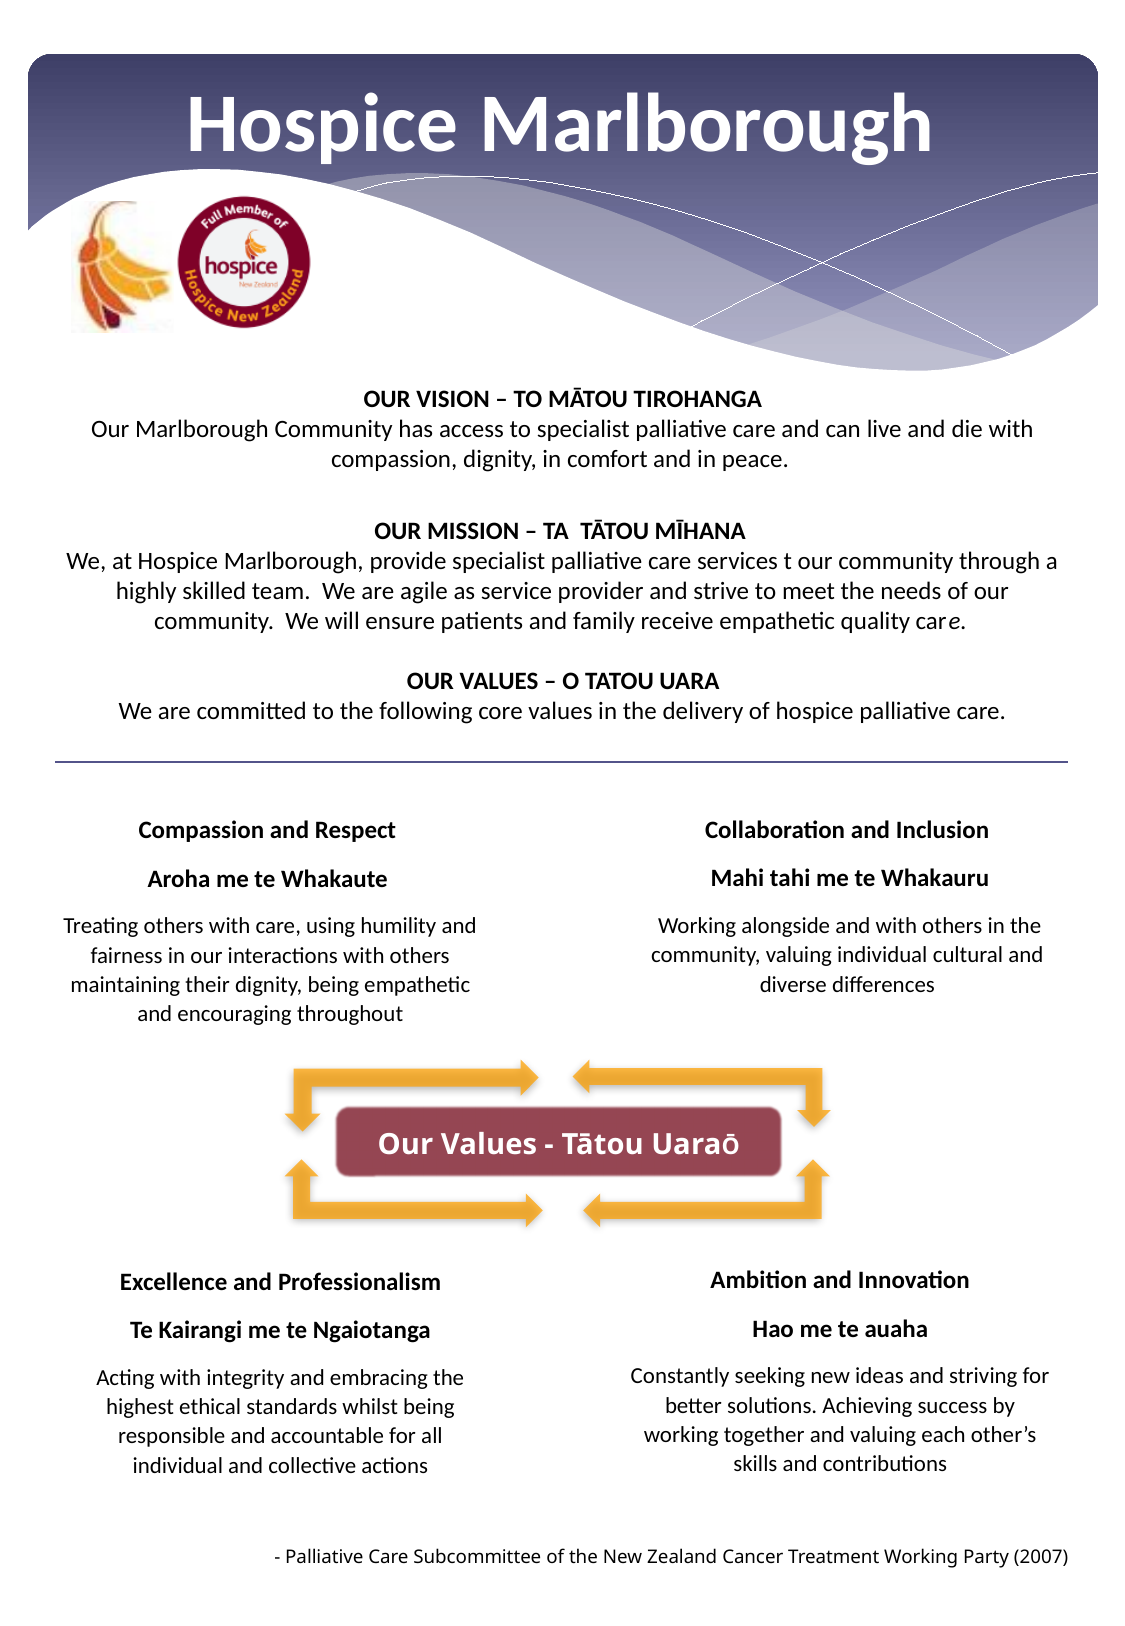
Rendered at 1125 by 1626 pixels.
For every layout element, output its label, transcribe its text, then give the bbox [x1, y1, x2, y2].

text_box Excellence and Professionalism Te Kairangi me te Ngaiotanga Acting with integrity and embracing the highest ethical standards whilst being responsible and accountable for all individual and collective actions [55, 1267, 507, 1473]
text_box Hospice Marlborough [26, 52, 1095, 176]
text_box [572, 1059, 831, 1127]
text_box Collaboration and Inclusion Mahi tahi me te Whakauru Working alongside and with others in the community, valuing individual cultural and diverse differences [627, 800, 1068, 1008]
text_box OUR VISION – TO MĀTOU TIROHANGA Our Marlborough Community has access to specialist palliative care and can live and die with compassion, dignity, in comfort and in peace. OUR MISSION – TA TĀTOU MĪHANA We, at Hospice Marlborough, provide specialist palliative care services t our community through a highly skilled team. We are agile as service provider and strive to meet the needs of our community. We will ensure patients and family receive empathetic quality care. OUR VALUES – O TATOU UARA We are committed to the following core values in the delivery of hospice palliative care. - Palliative Care Subcommittee of the New Zealand Cancer Treatment Working Party (2007) [44, 347, 1083, 1576]
text_box Ambition and Innovation Hao me te auaha Constantly seeking new ideas and striving for better solutions. Achieving success by working together and valuing each other’s skills and contributions [613, 1259, 1068, 1479]
picture [70, 192, 320, 350]
text_box Compassion and Respect Aroha me te Whakaute Treating others with care, using humility and fairness in our interactions with others maintaining their dignity, being empathetic and encouraging throughout [43, 815, 498, 1024]
text_box Our Values - Tātou UaraŌ [338, 1109, 780, 1175]
text_box [583, 1159, 831, 1228]
text_box [284, 1059, 539, 1132]
text_box [284, 1159, 543, 1228]
